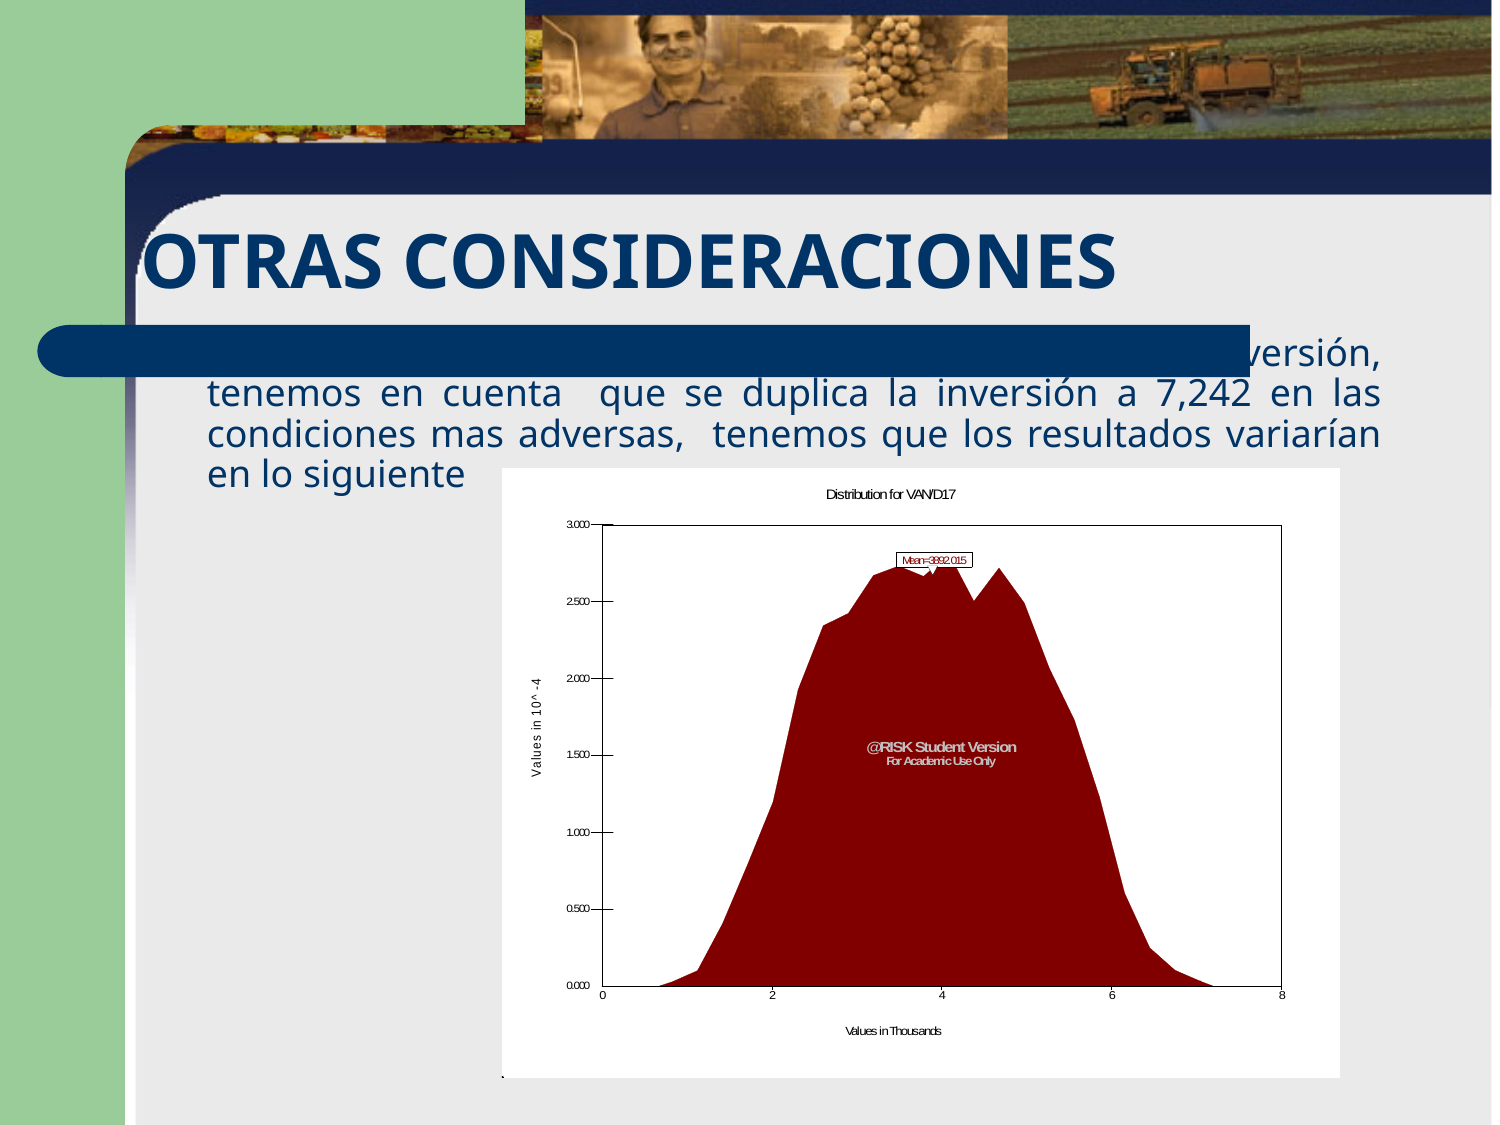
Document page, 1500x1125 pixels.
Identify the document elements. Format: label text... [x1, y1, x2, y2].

list Aun considerando que el rango varía al doble de inversión, tenemos en cuenta que se duplica la inversión a 7,242 en las condiciones mas adversas, tenemos que los resultados variarían en lo siguiente [135, 326, 1398, 516]
title OTRAS CONSIDERACIONES [124, 124, 1426, 313]
picture [125, 0, 1500, 1125]
